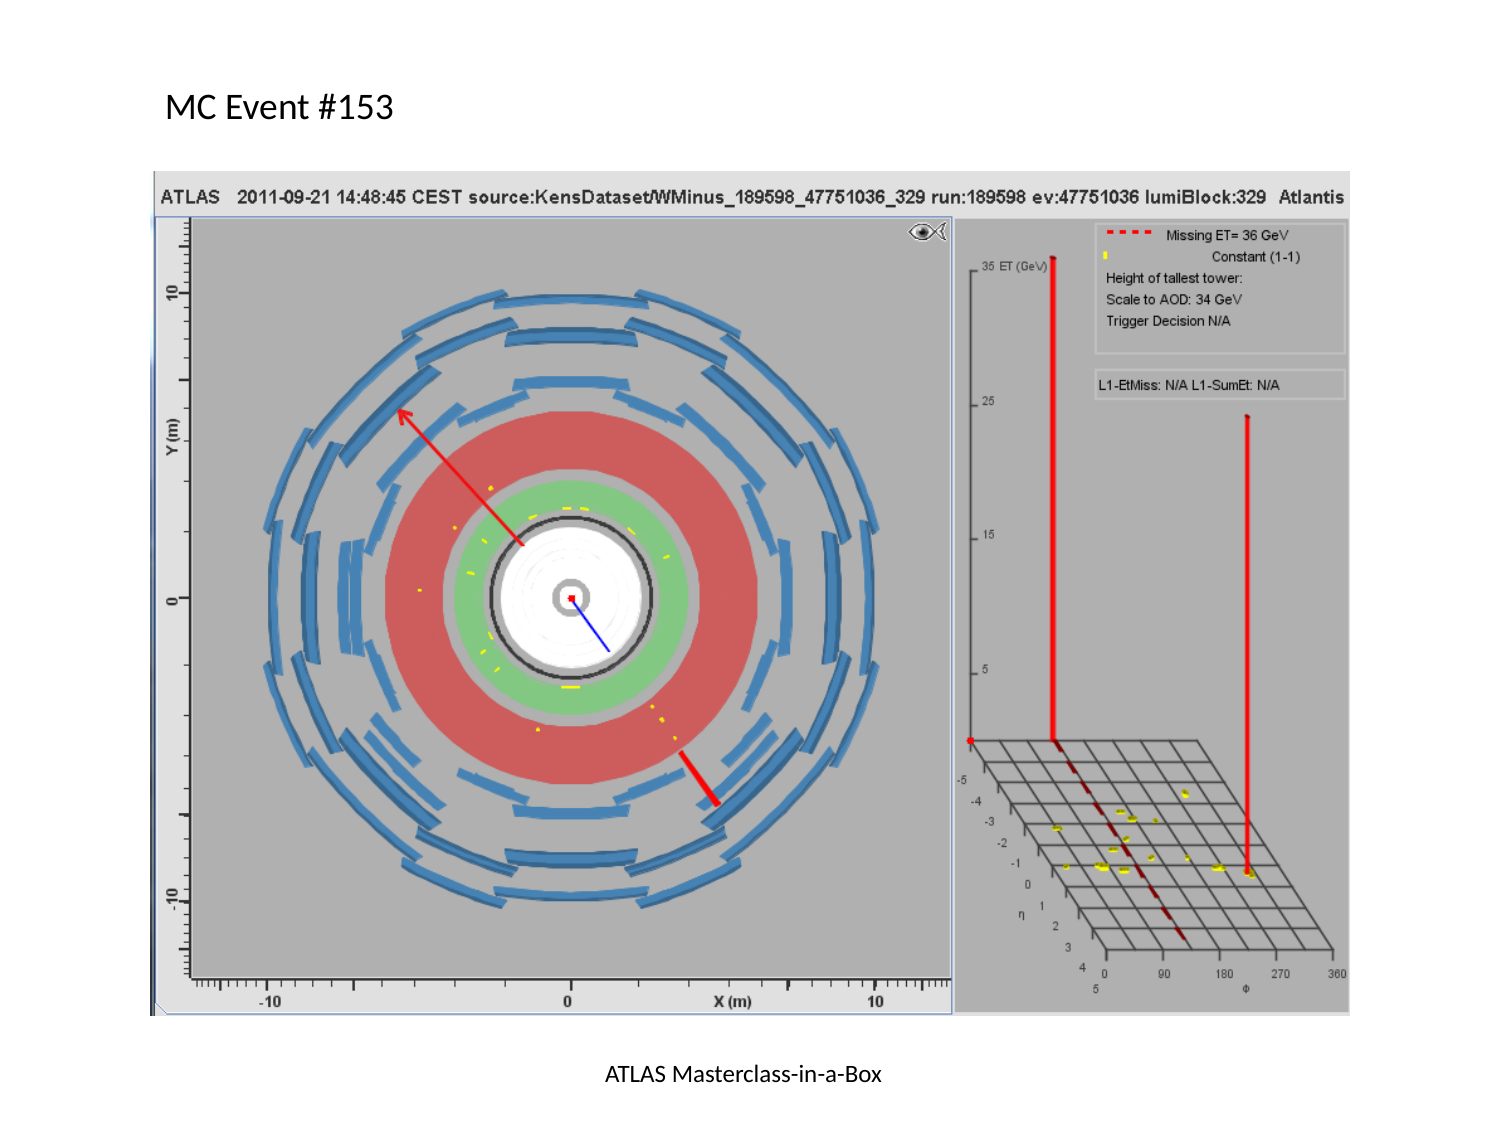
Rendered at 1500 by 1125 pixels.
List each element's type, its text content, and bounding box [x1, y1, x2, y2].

text_box MC Event #153 [149, 74, 463, 135]
picture [149, 171, 1351, 1016]
